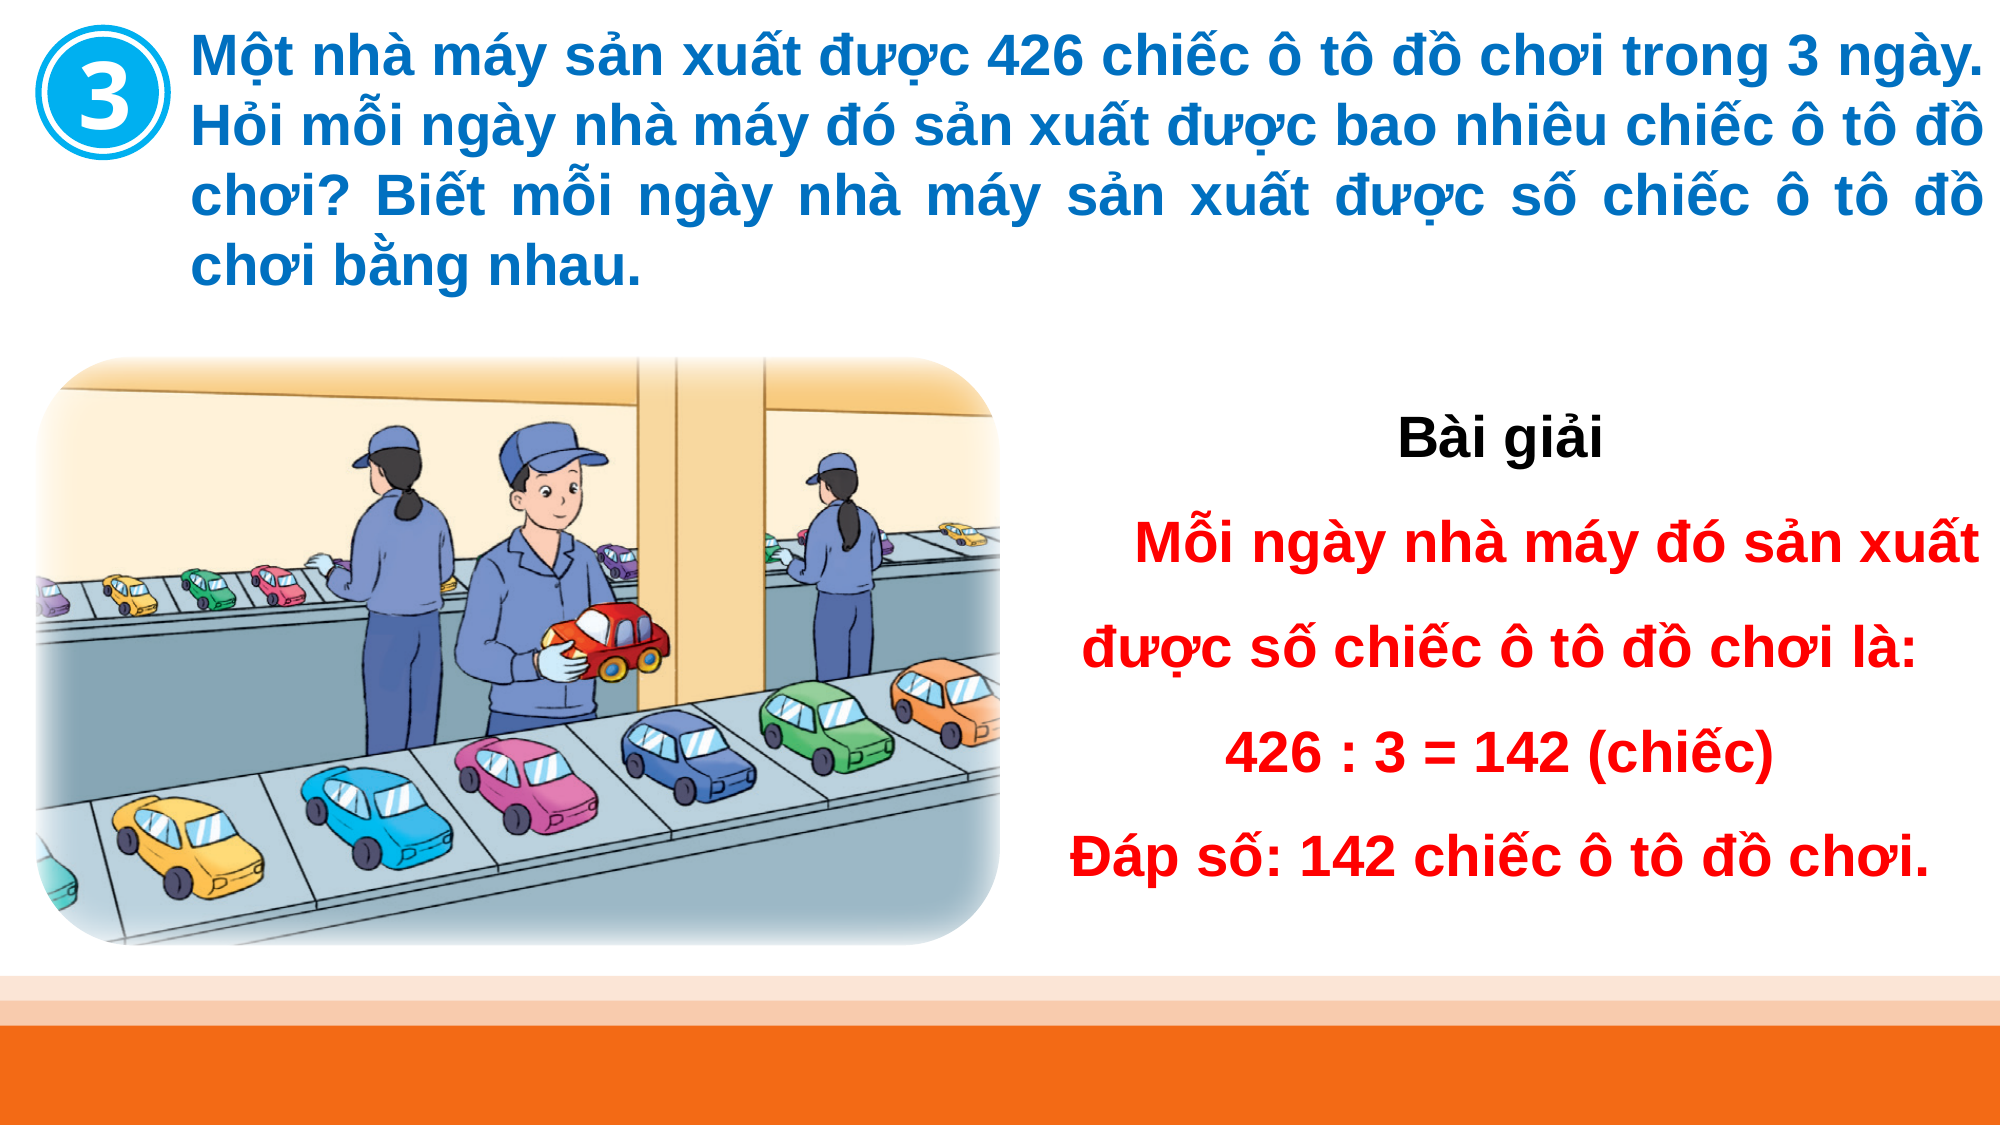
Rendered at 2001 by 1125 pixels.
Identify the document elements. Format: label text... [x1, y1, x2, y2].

text_box Bài giải Mỗi ngày nhà máy đó sản xuất được số chiếc ô tô đồ chơi là: 426 : 3 = 142 (chiếc) Đáp số: 142 chiếc ô tô đồ chơi. [1000, 356, 2000, 896]
text_box Một nhà máy sản xuất được 426 chiếc ô tô đồ chơi trong 3 ngày. Hỏi mỗi ngày nhà máy đó sản xuất được bao nhiêu chiếc ô tô đồ chơi? Biết mỗi ngày nhà máy sản xuất được số chiếc ô tô đồ chơi bằng nhau. [176, 10, 2000, 305]
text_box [38, 27, 168, 158]
picture [35, 356, 1000, 946]
